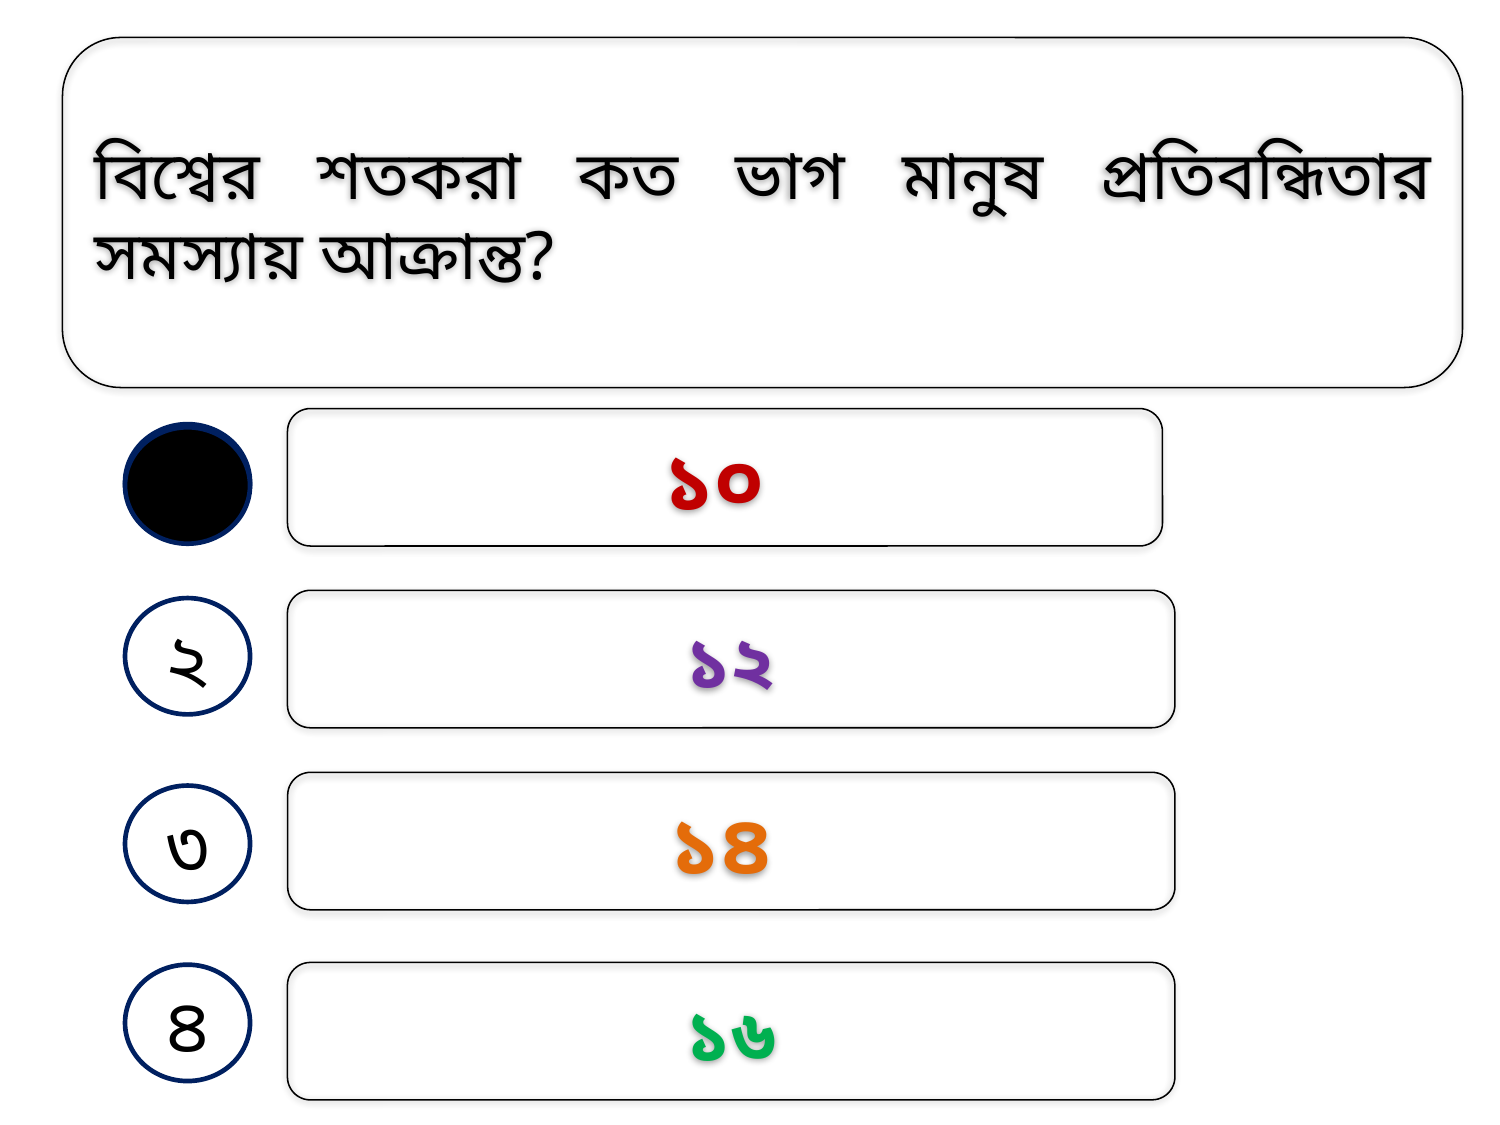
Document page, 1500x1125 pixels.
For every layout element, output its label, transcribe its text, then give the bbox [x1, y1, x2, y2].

text_box ১২ [286, 589, 1176, 729]
text_box ৪ [122, 962, 253, 1084]
text_box ১৪ [286, 771, 1176, 911]
text_box ১৬ [286, 961, 1176, 1101]
text_box [122, 425, 253, 546]
text_box বিশ্বের শতকরা কত ভাগ মানুষ প্রতিবন্ধিতার সমস্যায় আক্রান্ত? [61, 36, 1464, 389]
text_box ১০ [286, 407, 1164, 547]
text_box ৩ [122, 783, 253, 905]
text_box ১ [124, 422, 251, 470]
text_box ২ [122, 595, 253, 717]
